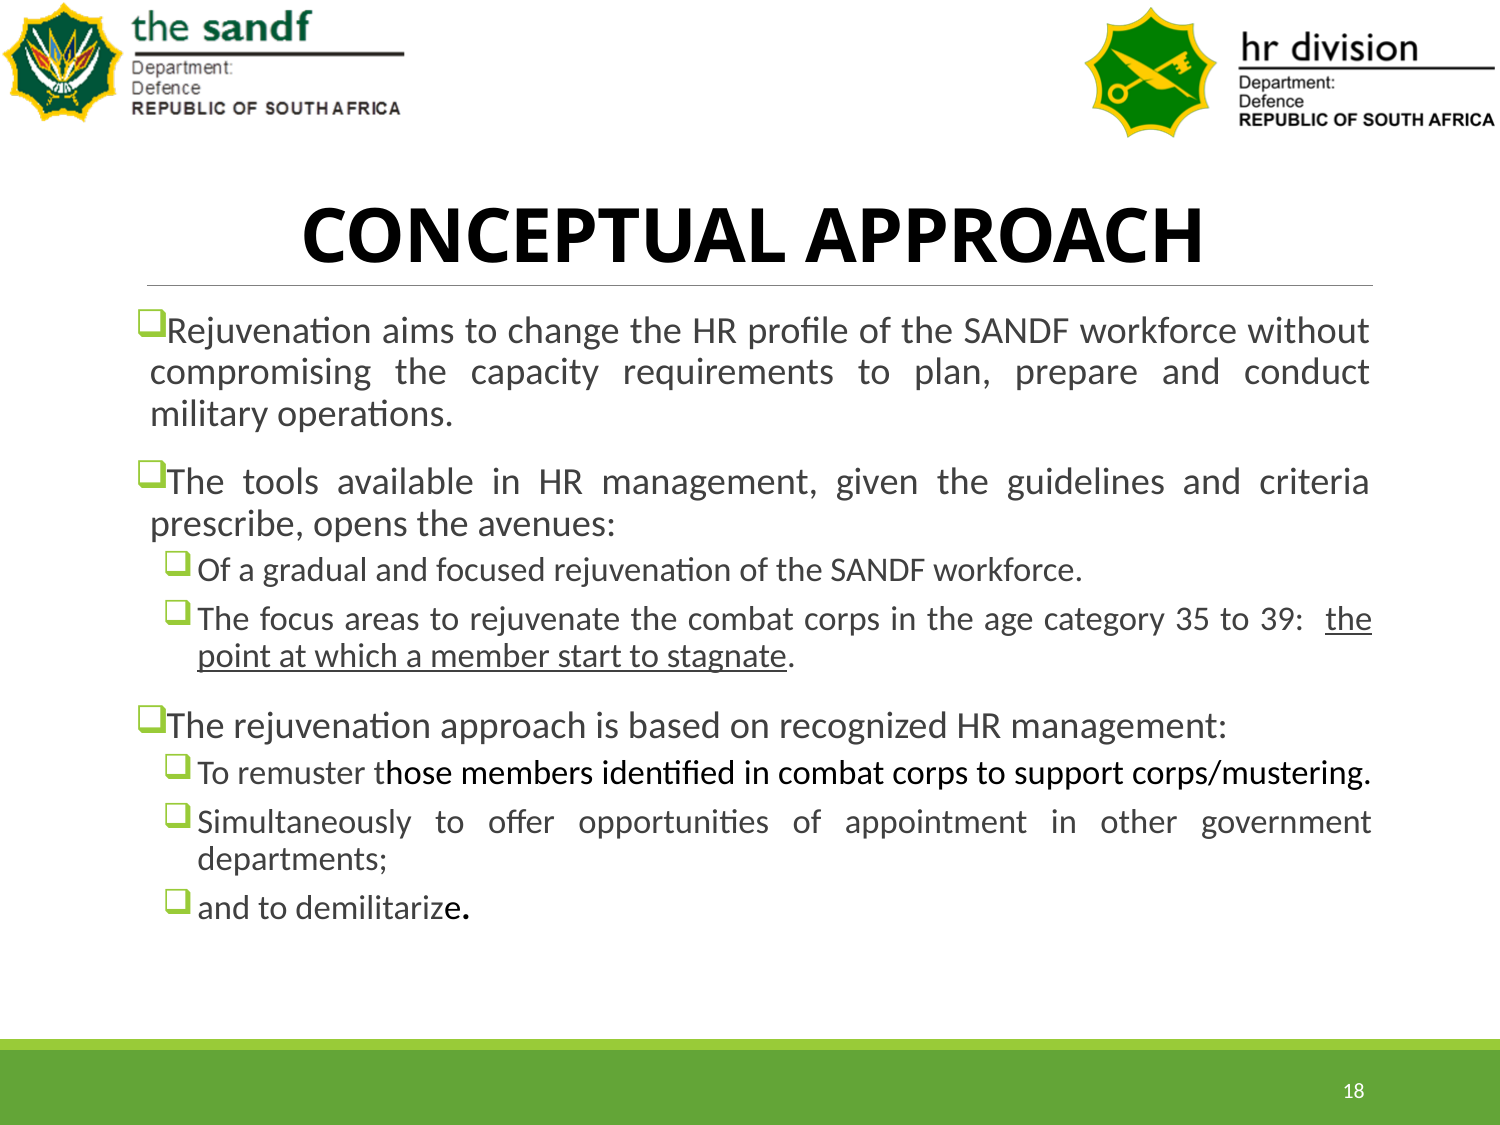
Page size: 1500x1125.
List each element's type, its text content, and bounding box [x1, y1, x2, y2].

slide_number 18 [1218, 1059, 1380, 1120]
title CONCEPTUAL APPROACH [135, 47, 1373, 285]
picture [1083, 6, 1495, 138]
list Rejuvenation aims to change the HR profile of the SANDF workforce without compromising the capacity requirements to plan, prepare and conduct military operations. The tools available in HR management, given the guidelines and criteria prescribe, opens the avenues: Of a gradual and focused rejuvenation of the SANDF workforce. The focus areas to rejuvenate the combat corps in the age category 35 to 39: the point at which a member start to stagnate. The rejuvenation approach is based on recognized HR management: To remuster those members identified in combat corps to support corps/mustering. Simultaneously to offer opportunities of appointment in other government departments; and to demilitarize. [135, 302, 1373, 963]
picture [0, 0, 408, 126]
